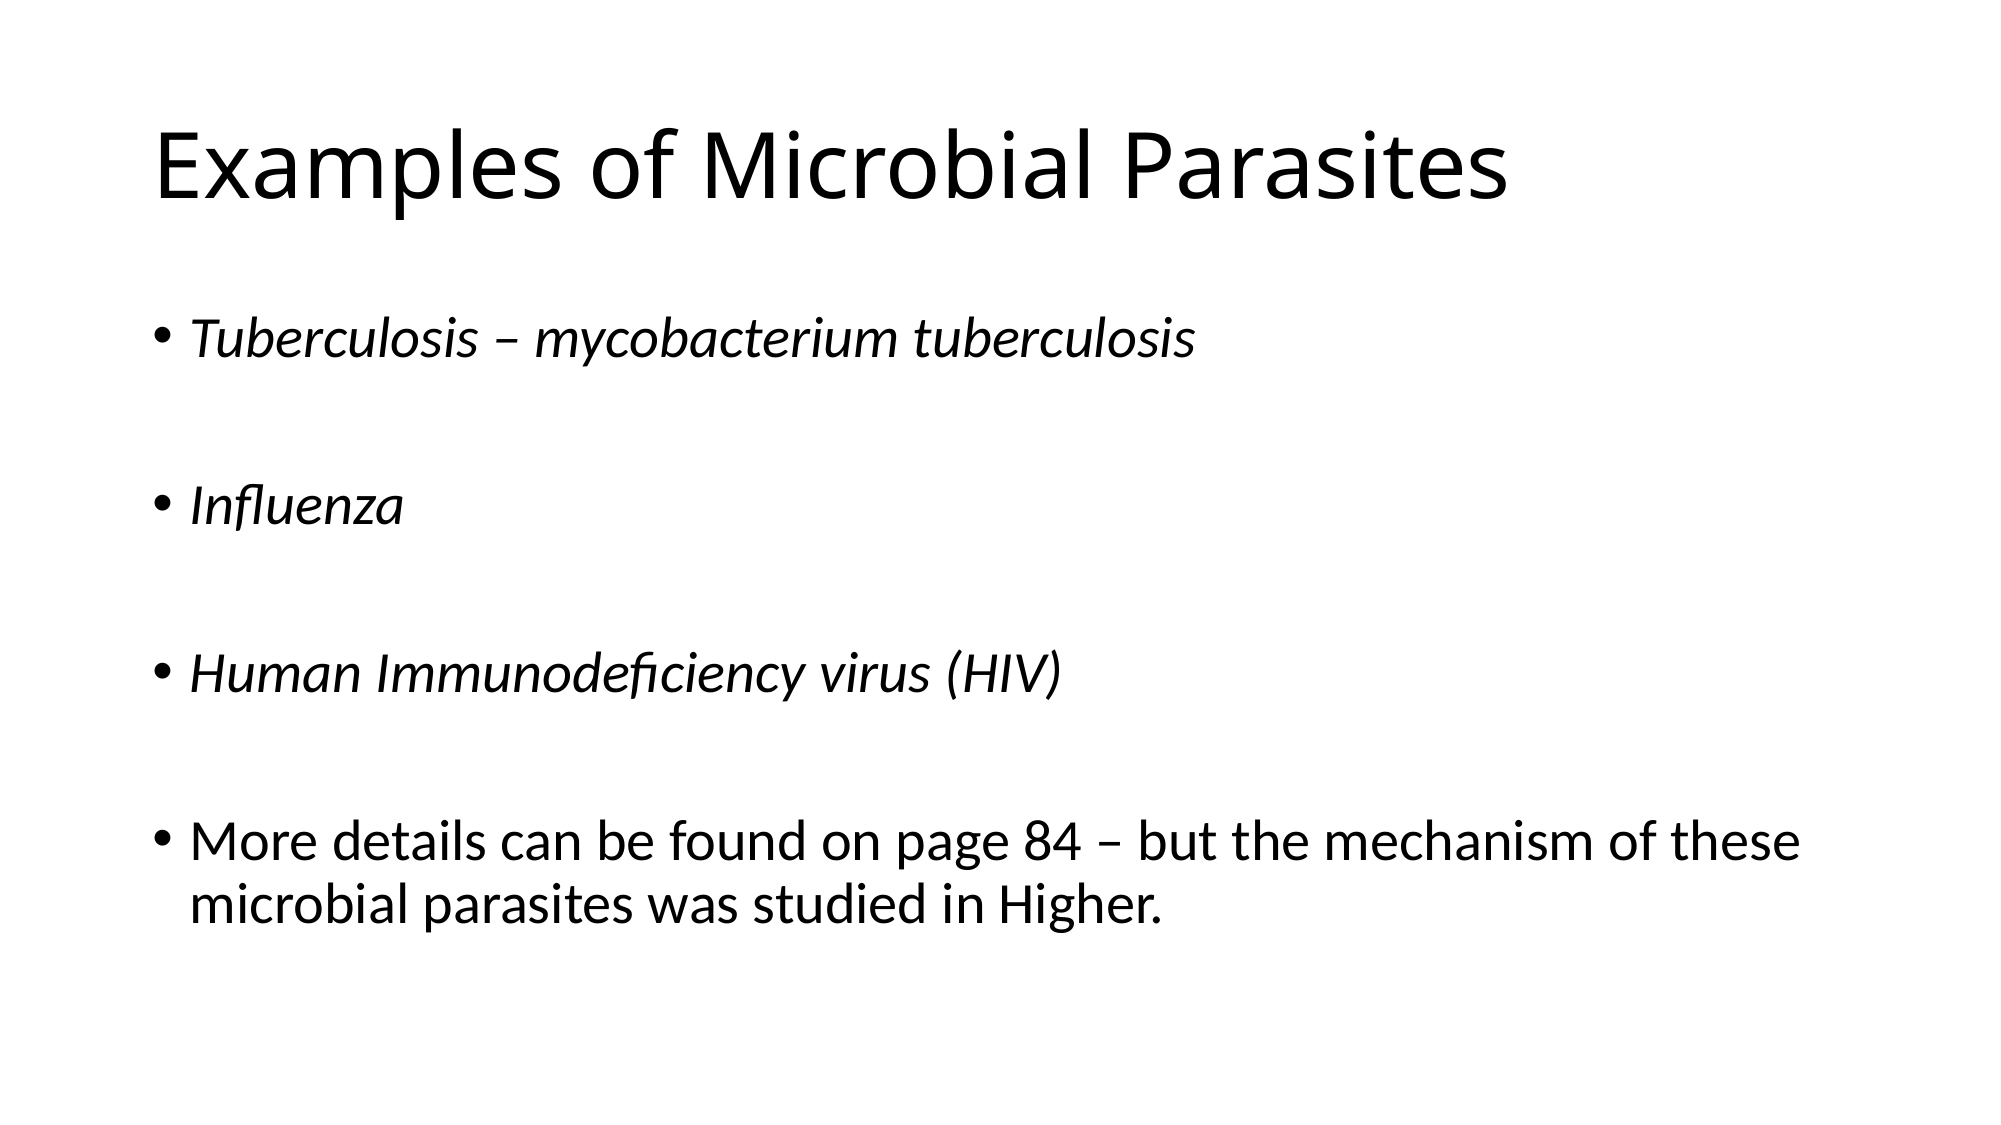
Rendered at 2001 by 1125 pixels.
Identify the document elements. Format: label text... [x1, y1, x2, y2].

list Tuberculosis – mycobacterium tuberculosis Influenza Human Immunodeficiency virus (HIV) More details can be found on page 84 – but the mechanism of these microbial parasites was studied in Higher. [137, 299, 1863, 1014]
title Examples of Microbial Parasites [137, 59, 1863, 278]
